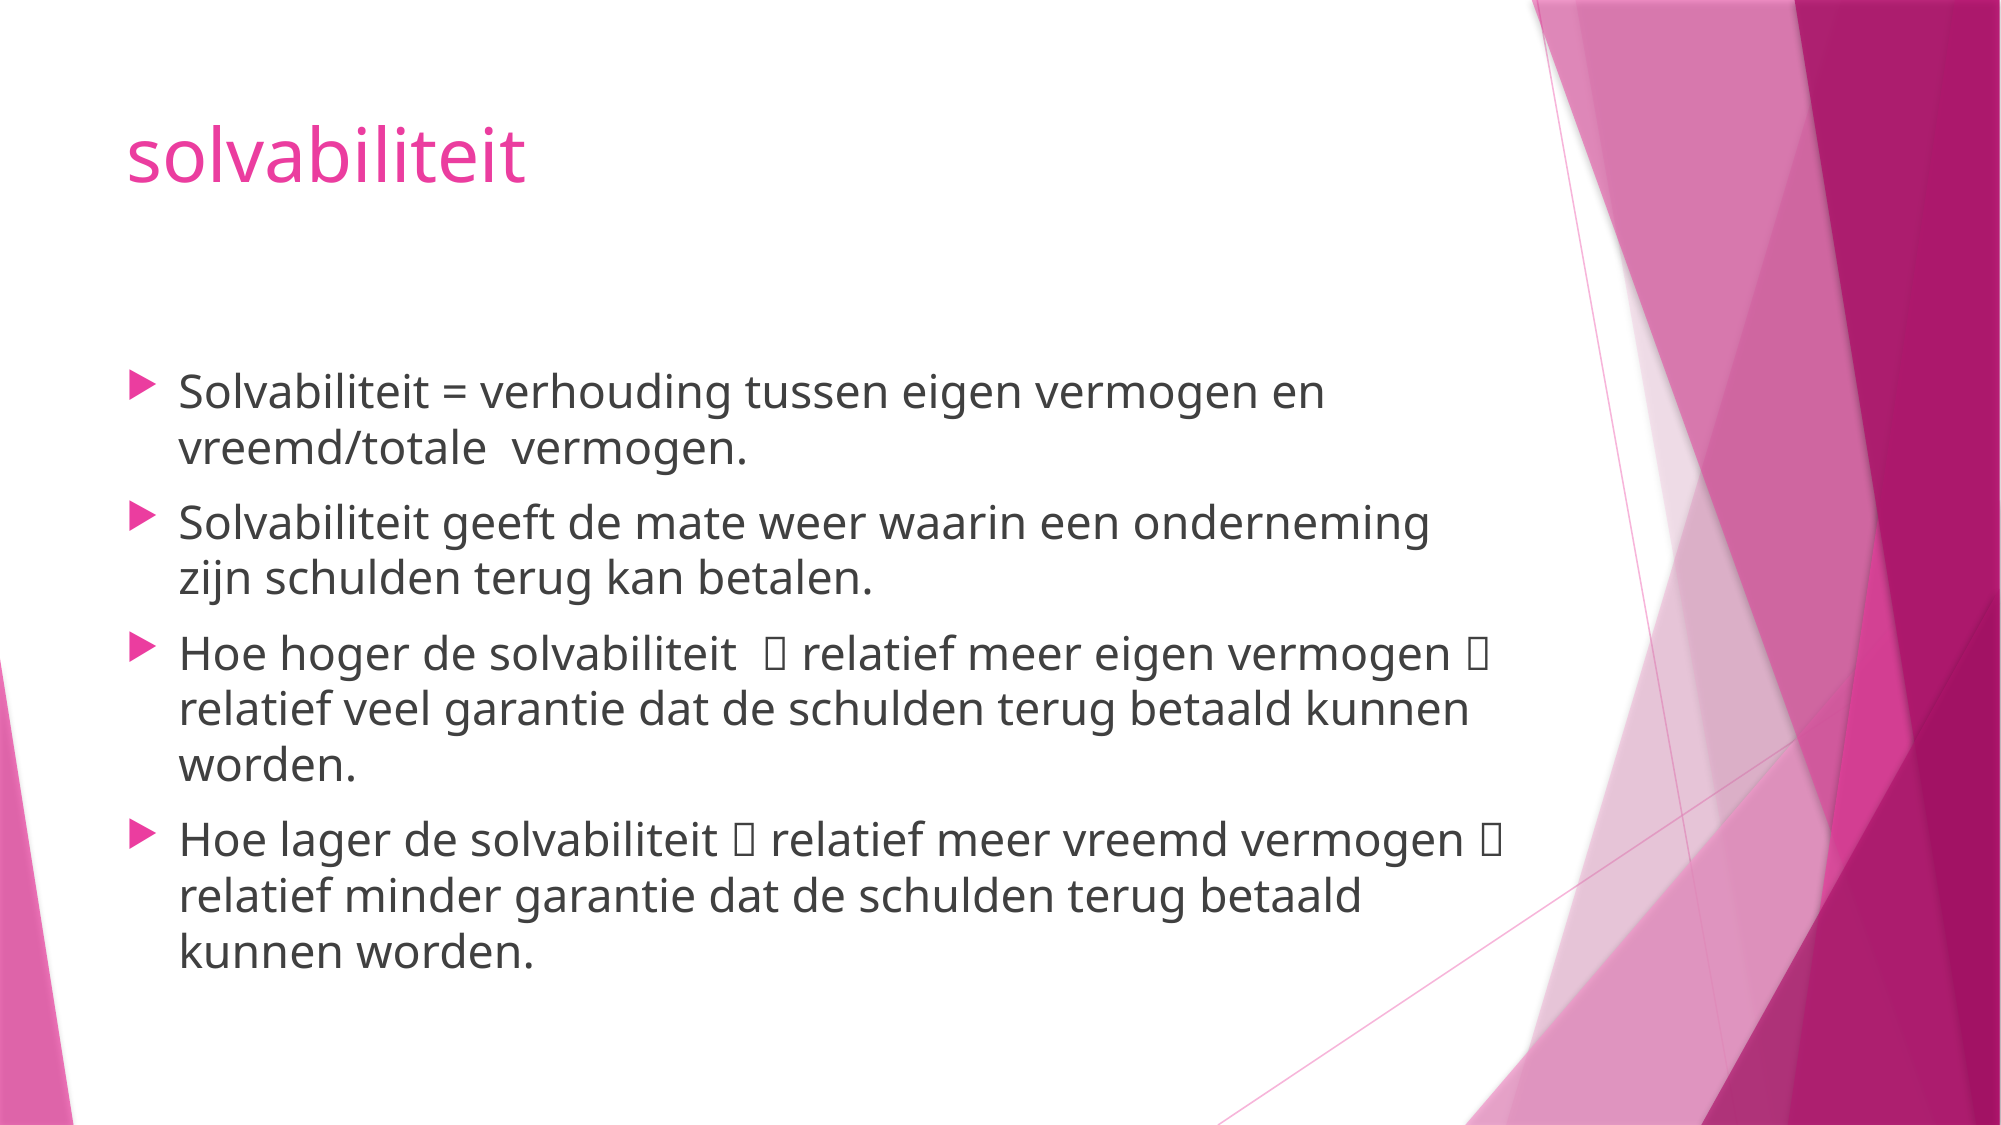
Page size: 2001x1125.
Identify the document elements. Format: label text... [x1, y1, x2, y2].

title solvabiliteit [111, 99, 1522, 317]
list Solvabiliteit = verhouding tussen eigen vermogen en vreemd/totale vermogen. Solvabiliteit geeft de mate weer waarin een onderneming zijn schulden terug kan betalen. Hoe hoger de solvabiliteit  relatief meer eigen vermogen  relatief veel garantie dat de schulden terug betaald kunnen worden. Hoe lager de solvabiliteit  relatief meer vreemd vermogen  relatief minder garantie dat de schulden terug betaald kunnen worden. [111, 354, 1522, 992]
